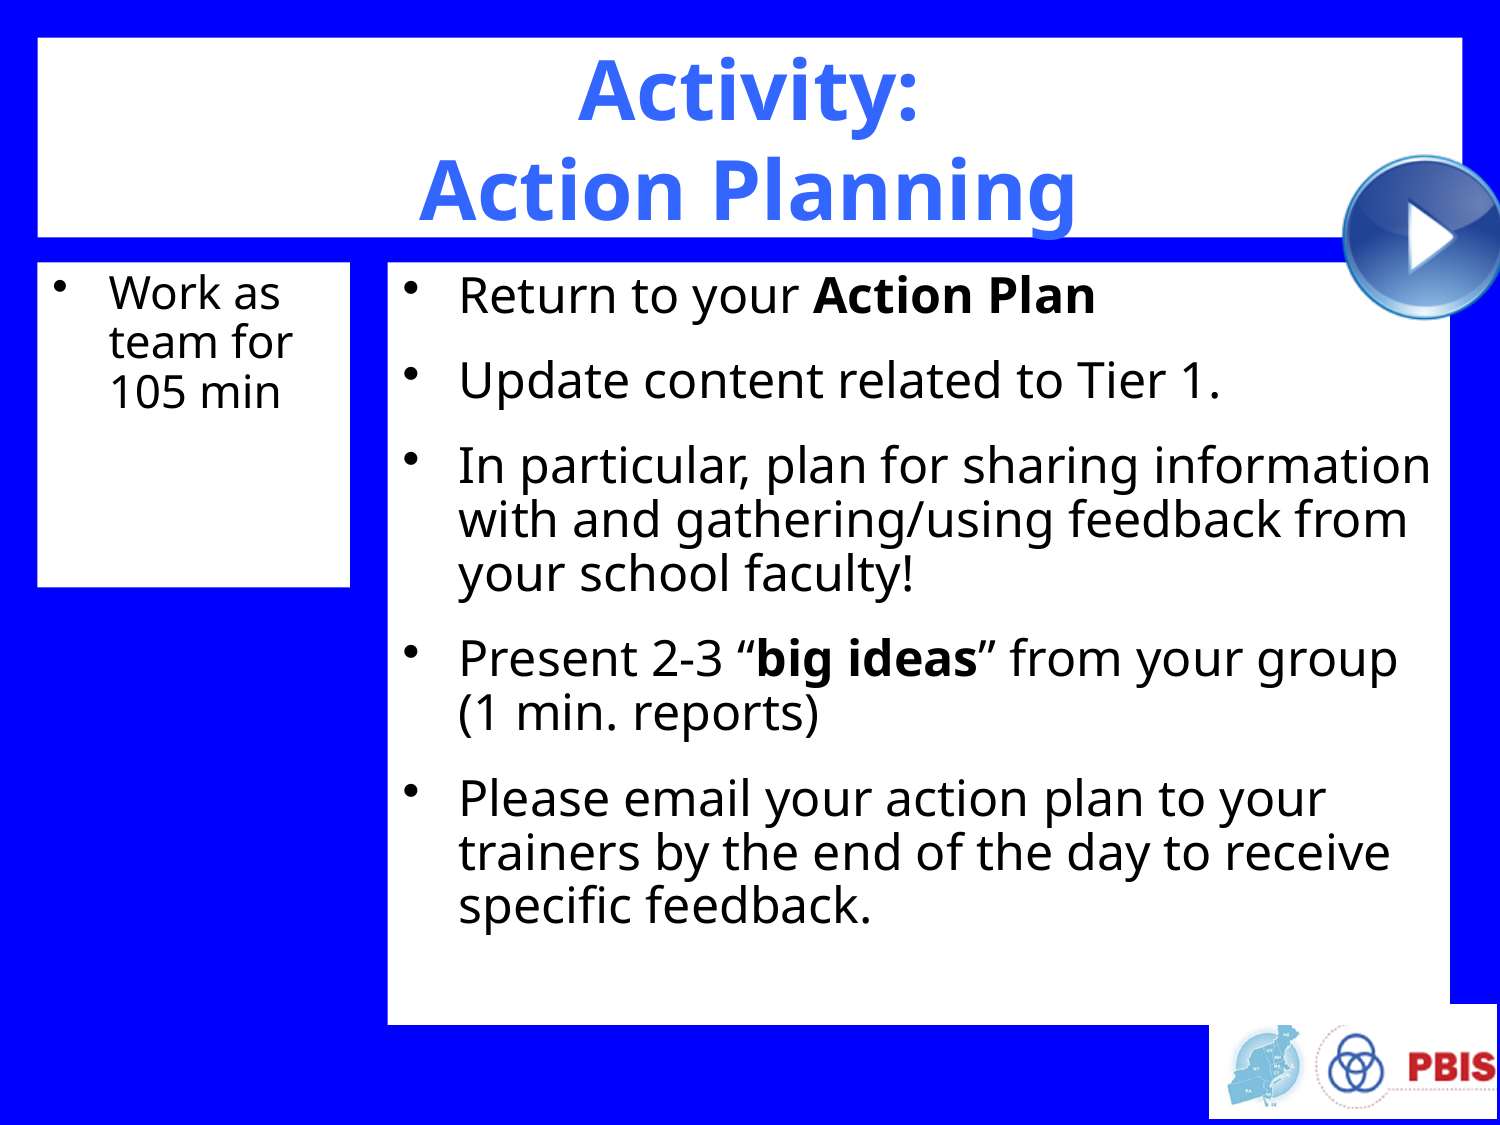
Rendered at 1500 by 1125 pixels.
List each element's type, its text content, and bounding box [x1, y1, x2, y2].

list Return to your Action Plan Update content related to Tier 1. In particular, plan for sharing information with and gathering/using feedback from your school faculty! Present 2-3 “big ideas” from your group (1 min. reports) Please email your action plan to your trainers by the end of the day to receive specific feedback. [387, 262, 1451, 1026]
picture [1337, 149, 1500, 326]
title Activity: Action Planning [37, 37, 1463, 238]
text_box Work as team for 105 min [37, 262, 350, 588]
picture [1209, 1004, 1497, 1119]
